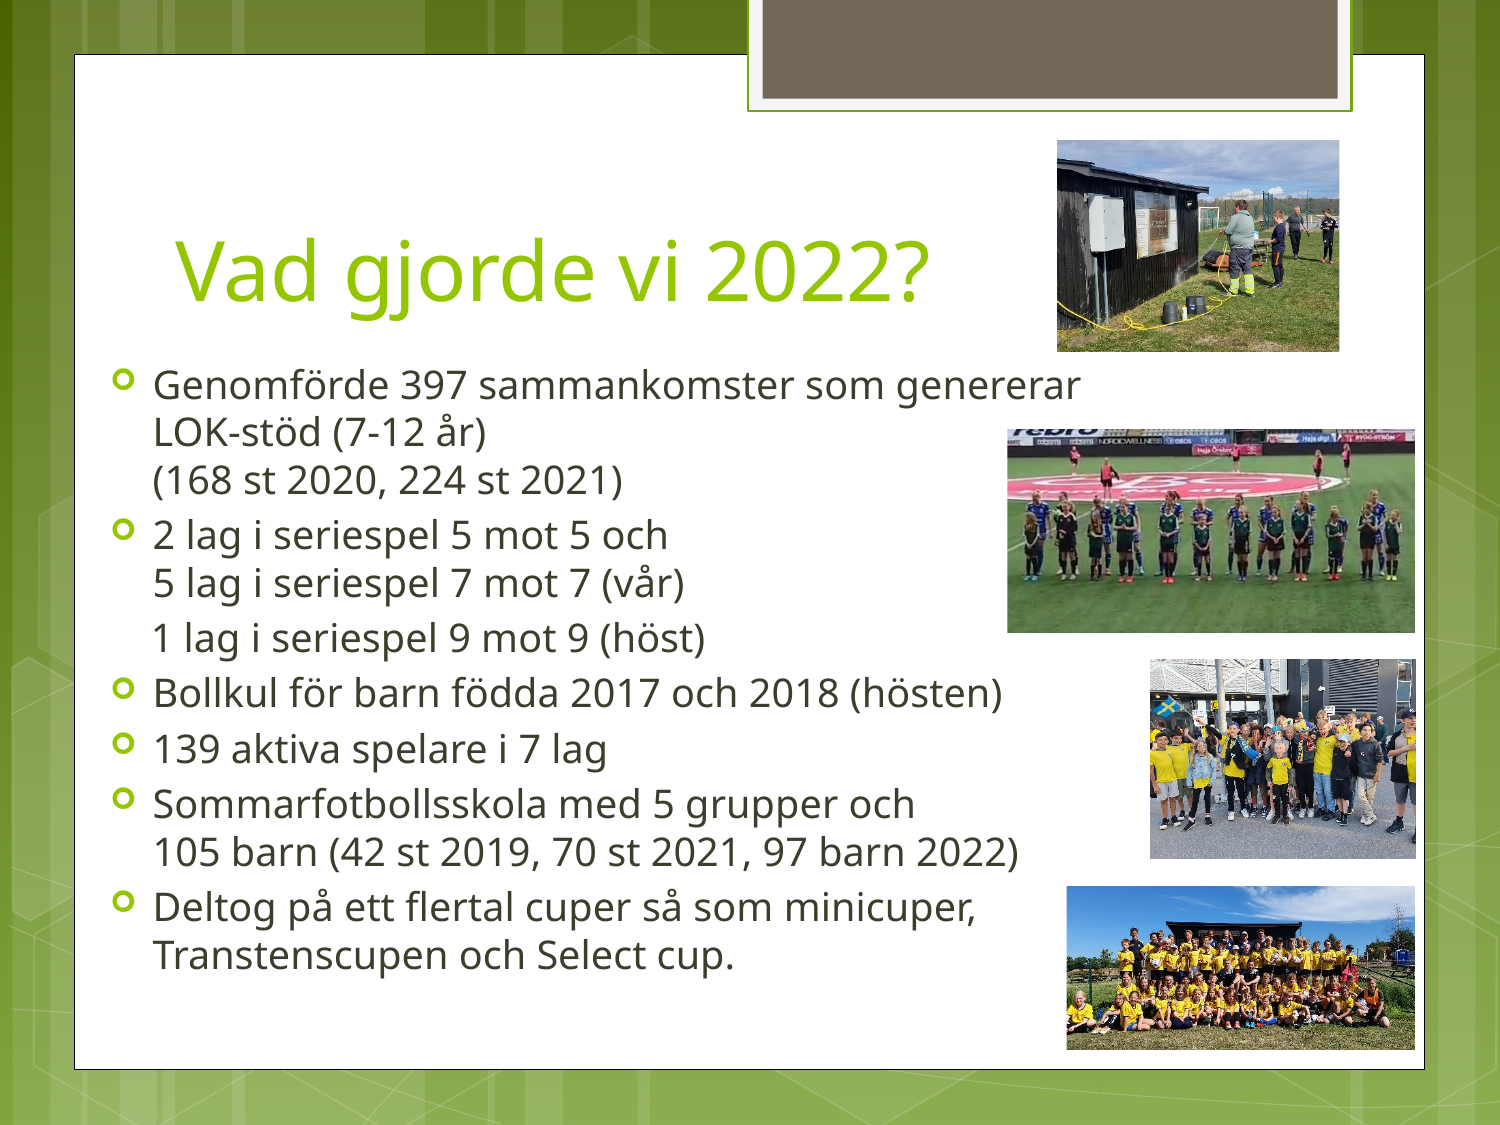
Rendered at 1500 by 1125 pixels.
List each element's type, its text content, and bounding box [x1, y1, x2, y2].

picture [1056, 139, 1340, 353]
picture [1149, 659, 1416, 860]
picture [1066, 886, 1416, 1050]
title Vad gjorde vi 2022? [160, 189, 1050, 326]
list Genomförde 397 sammankomster som genererar LOK-stöd (7-12 år) (168 st 2020, 224 st 2021) 2 lag i seriespel 5 mot 5 och 5 lag i seriespel 7 mot 7 (vår) 1 lag i seriespel 9 mot 9 (höst) Bollkul för barn födda 2017 och 2018 (hösten) 139 aktiva spelare i 7 lag Sommarfotbollsskola med 5 grupper och 105 barn (42 st 2019, 70 st 2021, 97 barn 2022) Deltog på ett flertal cuper så som minicuper, Transtenscupen och Select cup. [84, 351, 1196, 990]
picture [1007, 429, 1416, 633]
